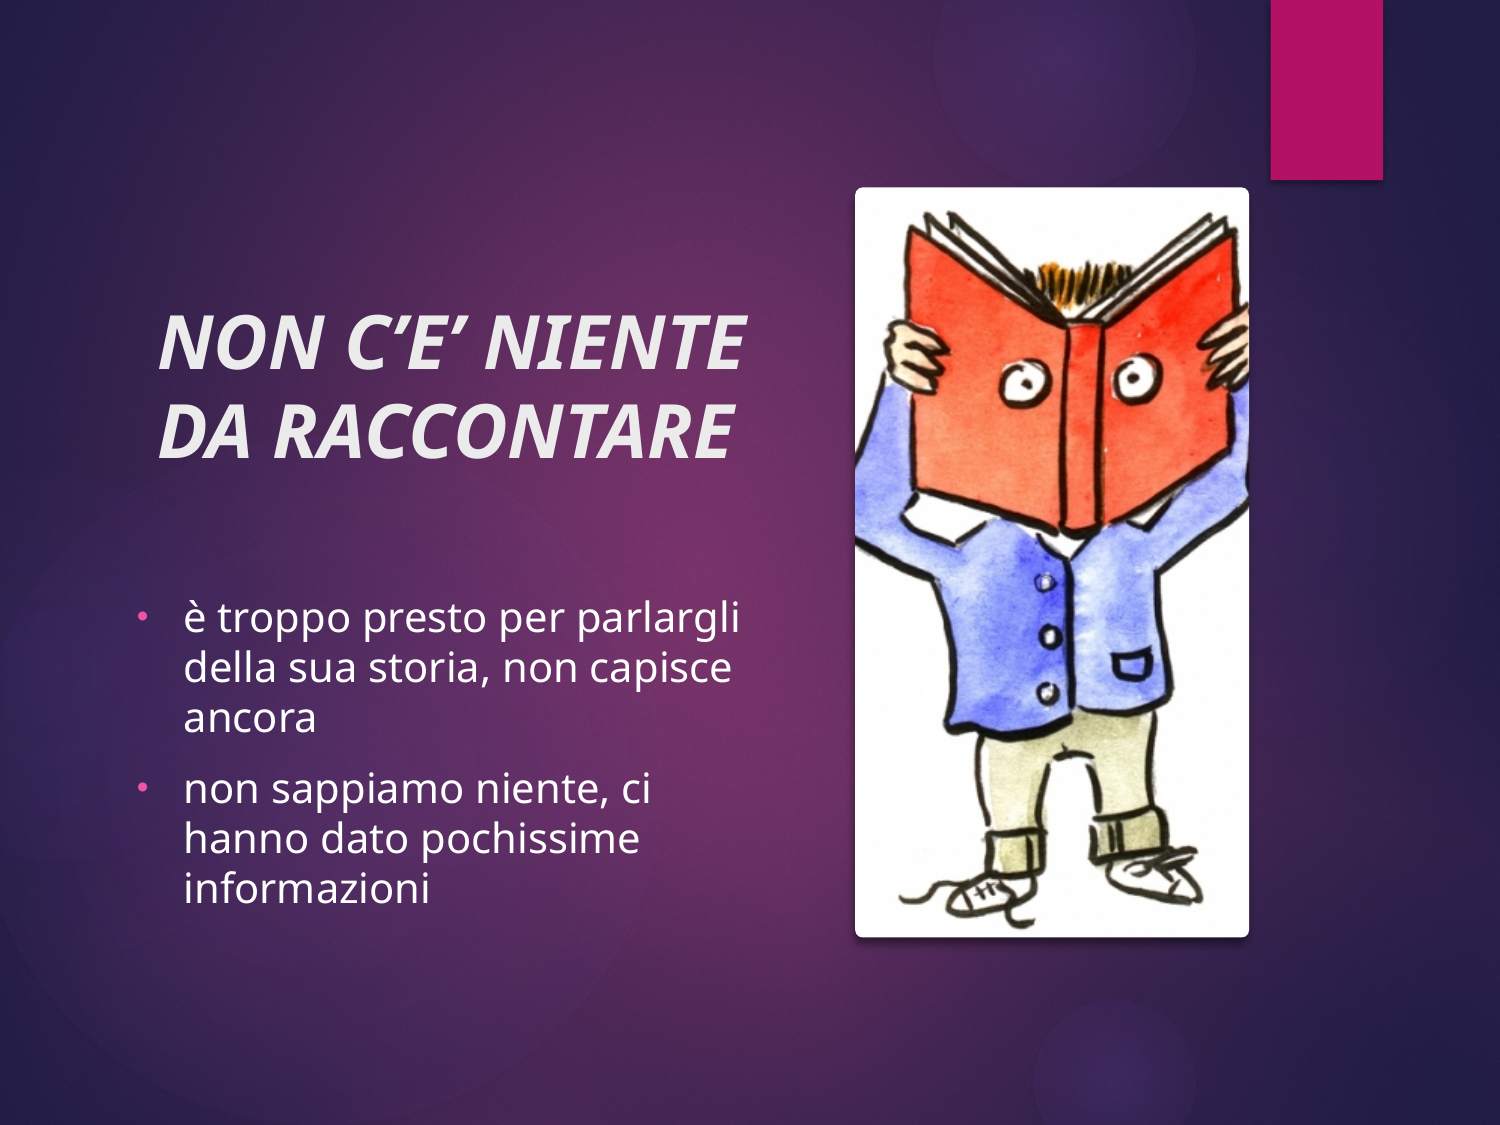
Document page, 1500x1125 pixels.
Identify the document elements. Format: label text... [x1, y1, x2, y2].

title NON C’E’ NIENTE DA RACCONTARE [142, 208, 769, 563]
list è troppo presto per parlargli della sua storia, non capisce ancora non sappiamo niente, ci hanno dato pochissime informazioni [121, 583, 789, 976]
picture [854, 187, 1250, 938]
